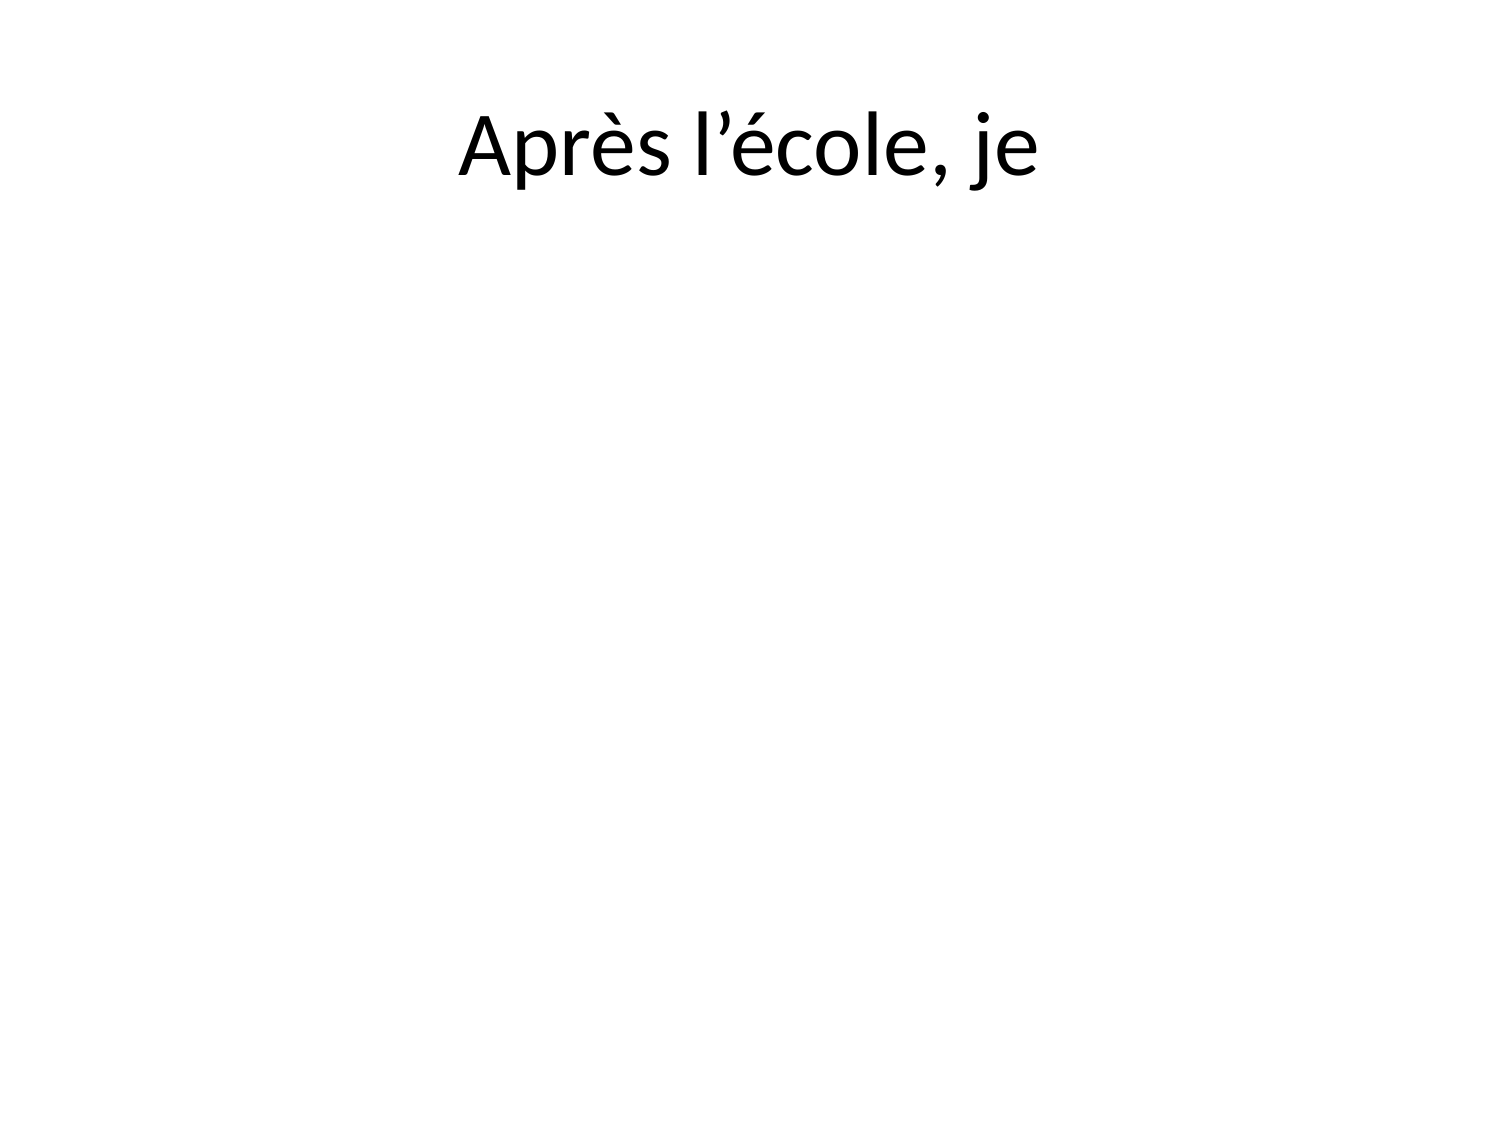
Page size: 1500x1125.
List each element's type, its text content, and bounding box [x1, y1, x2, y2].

title Après l’école, je [75, 45, 1425, 233]
